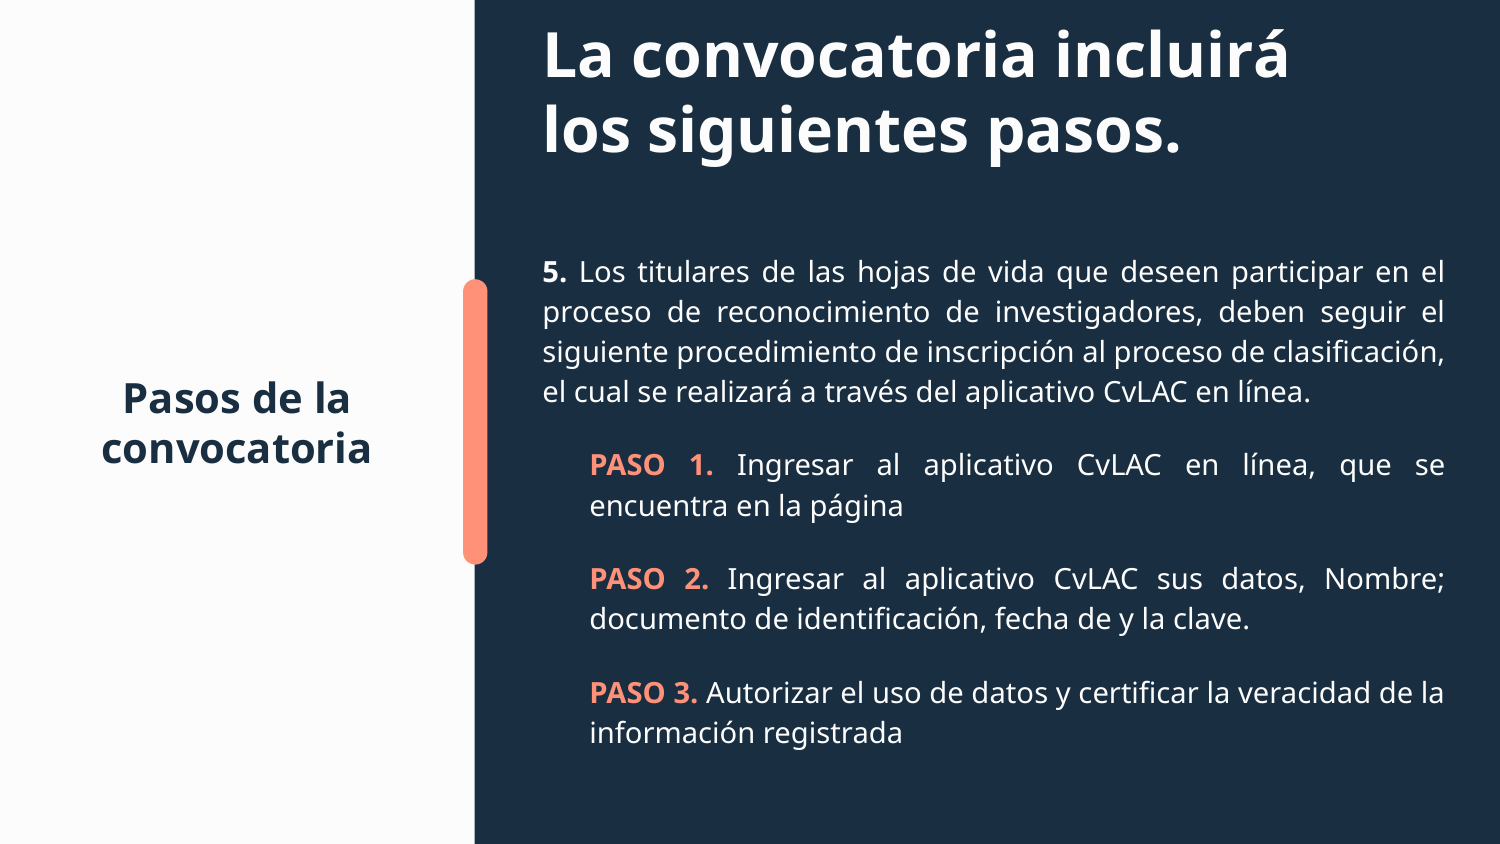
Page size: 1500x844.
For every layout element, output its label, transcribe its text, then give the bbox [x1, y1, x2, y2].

title La convocatoria incluirá los siguientes pasos. [527, 0, 1405, 139]
subtitle 5. Los titulares de las hojas de vida que deseen participar en el proceso de reconocimiento de investigadores, deben seguir el siguiente procedimiento de inscripción al proceso de clasificación, el cual se realizará a través del aplicativo CvLAC en línea. PASO 1. Ingresar al aplicativo CvLAC en línea, que se encuentra en la página PASO 2. Ingresar al aplicativo CvLAC sus datos, Nombre; documento de identificación, fecha de y la clave. PASO 3. Autorizar el uso de datos y certificar la veracidad de la información registrada [527, 232, 1461, 803]
title Pasos de la convocatoria [0, 330, 475, 514]
